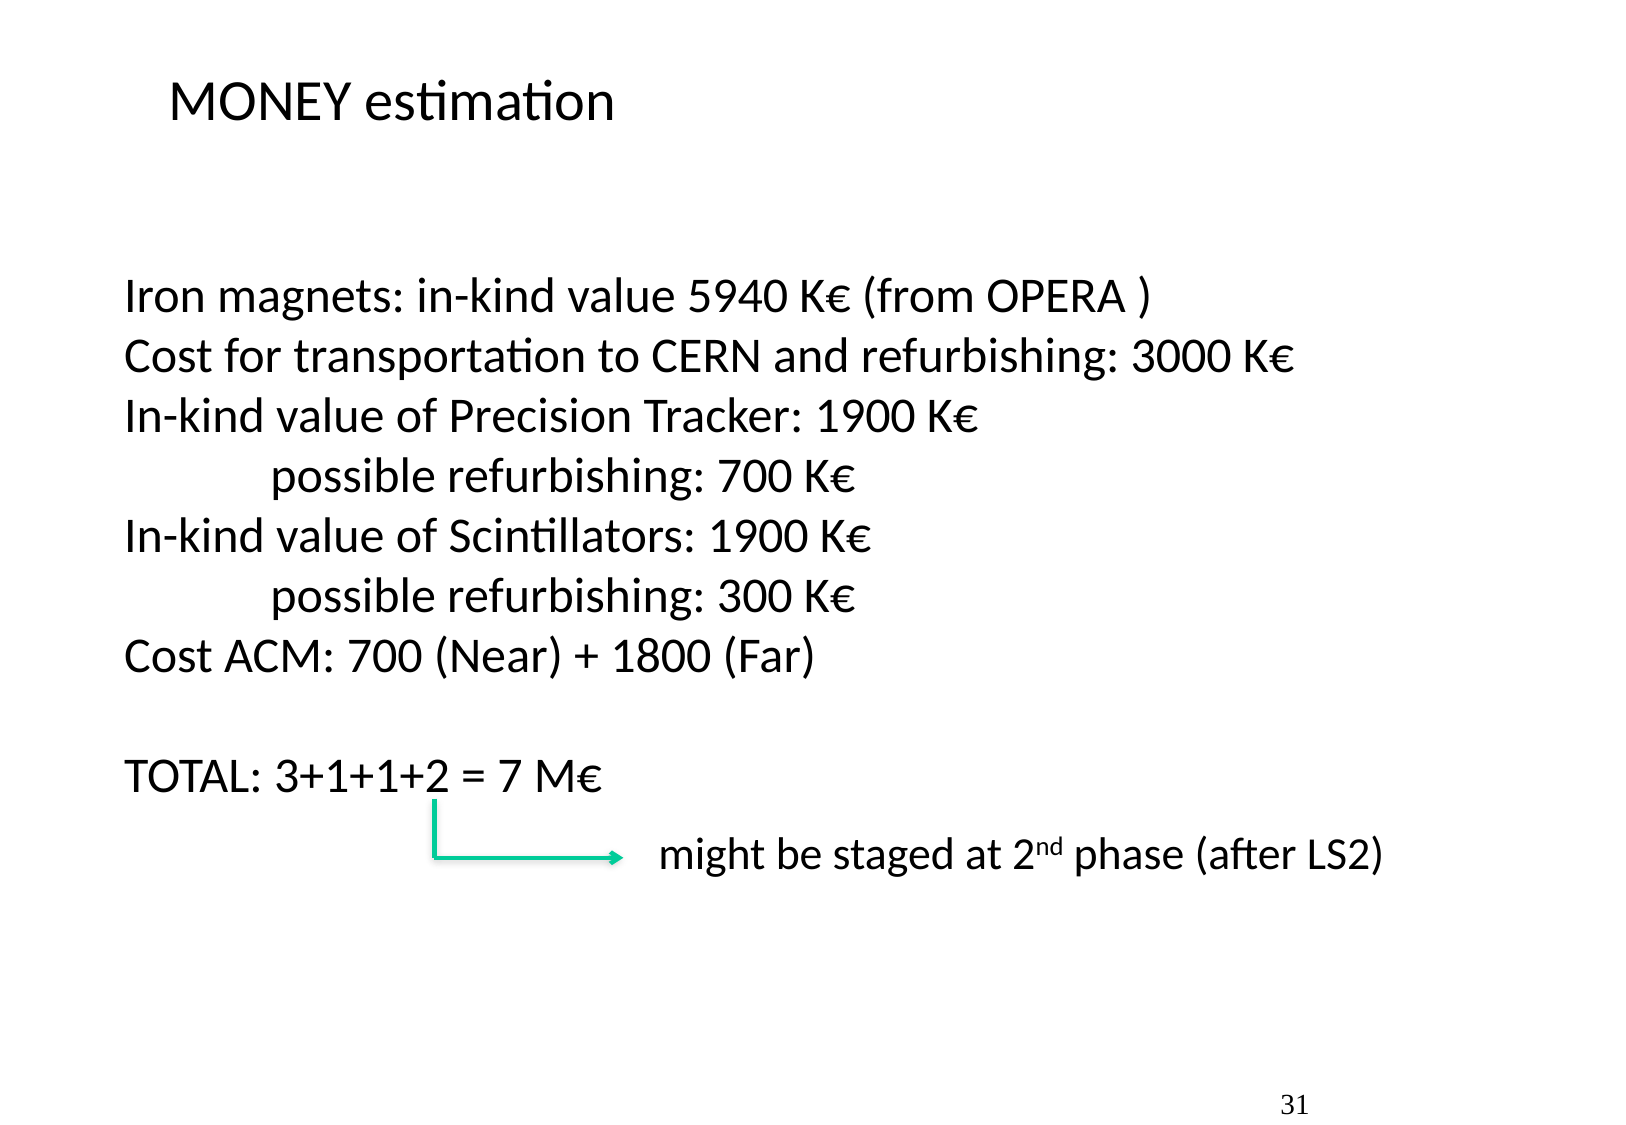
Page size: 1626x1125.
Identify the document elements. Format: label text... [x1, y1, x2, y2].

text_box Iron magnets: in-kind value 5940 K€ (from OPERA ) Cost for transportation to CERN and refurbishing: 3000 K€ In-kind value of Precision Tracker: 1900 K€ possible refurbishing: 700 K€ In-kind value of Scintillators: 1900 K€ possible refurbishing: 300 K€ Cost ACM: 700 (Near) + 1800 (Far) TOTAL: 3+1+1+2 = 7 M€ [109, 255, 1310, 811]
text_box MONEY estimation [154, 54, 632, 140]
slide_number 31 [1265, 1078, 1604, 1125]
text_box might be staged at 2nd phase (after LS2) [643, 815, 1400, 886]
